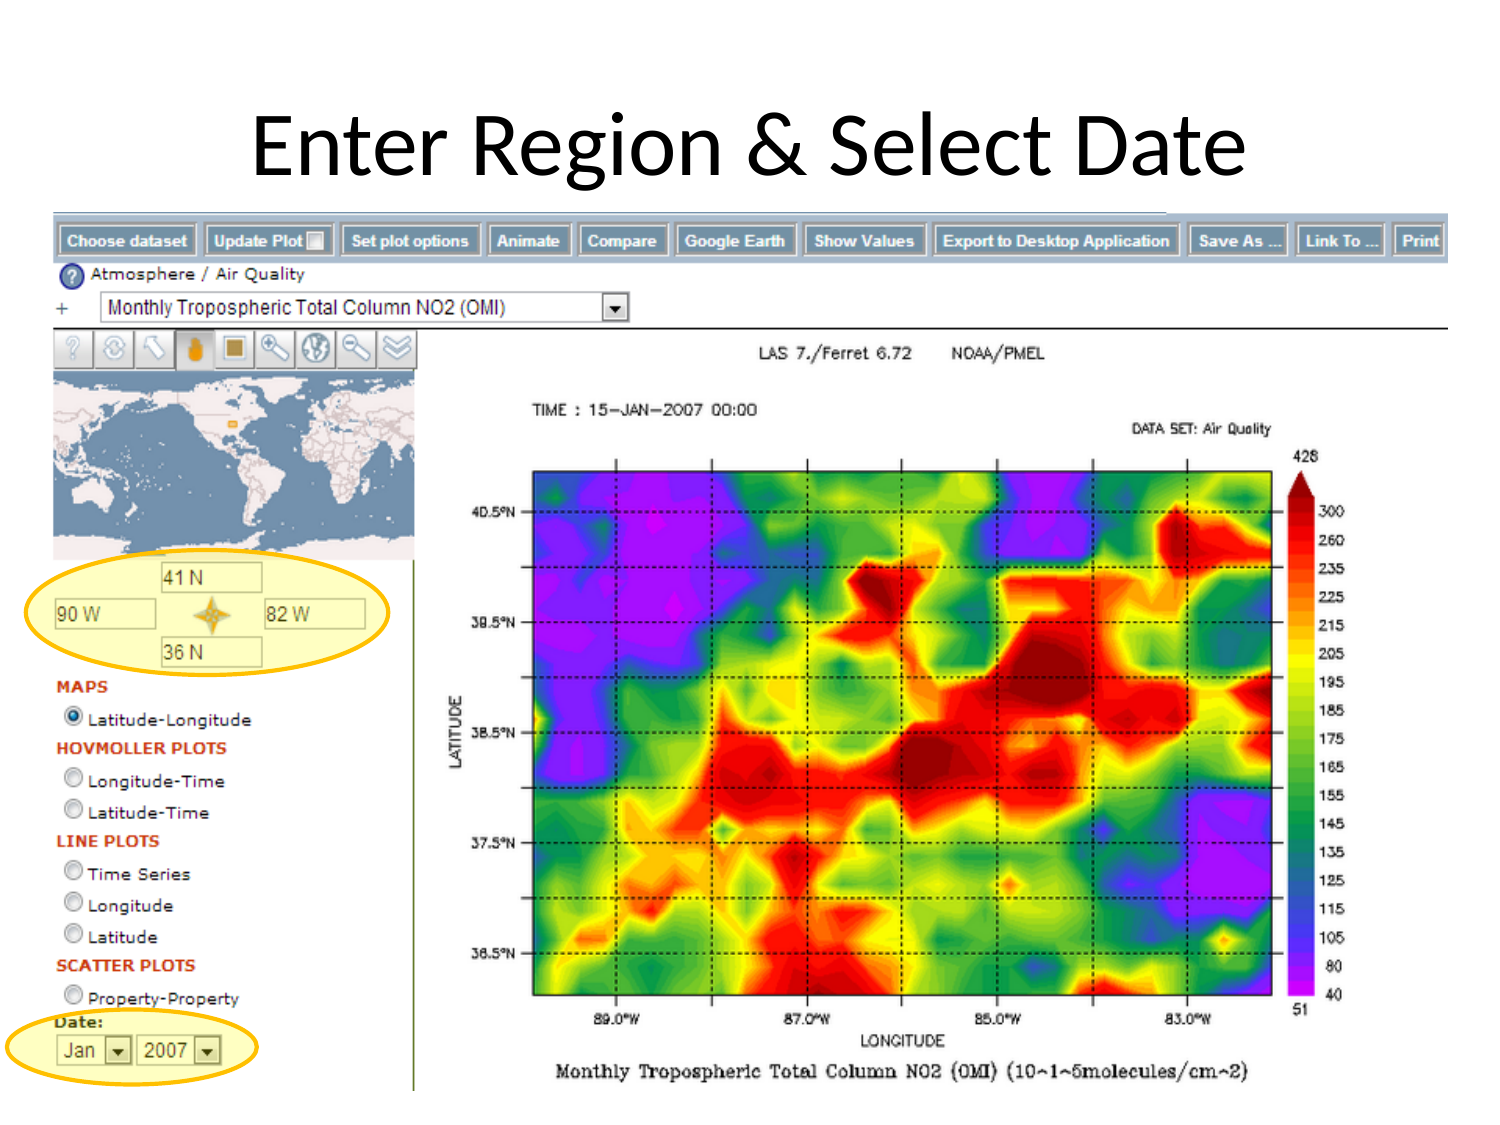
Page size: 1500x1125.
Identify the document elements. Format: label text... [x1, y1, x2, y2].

text_box [4, 1020, 36, 1074]
title Enter Region & Select Date [75, 45, 1425, 210]
text_box [23, 588, 36, 637]
picture [41, 212, 1449, 1091]
